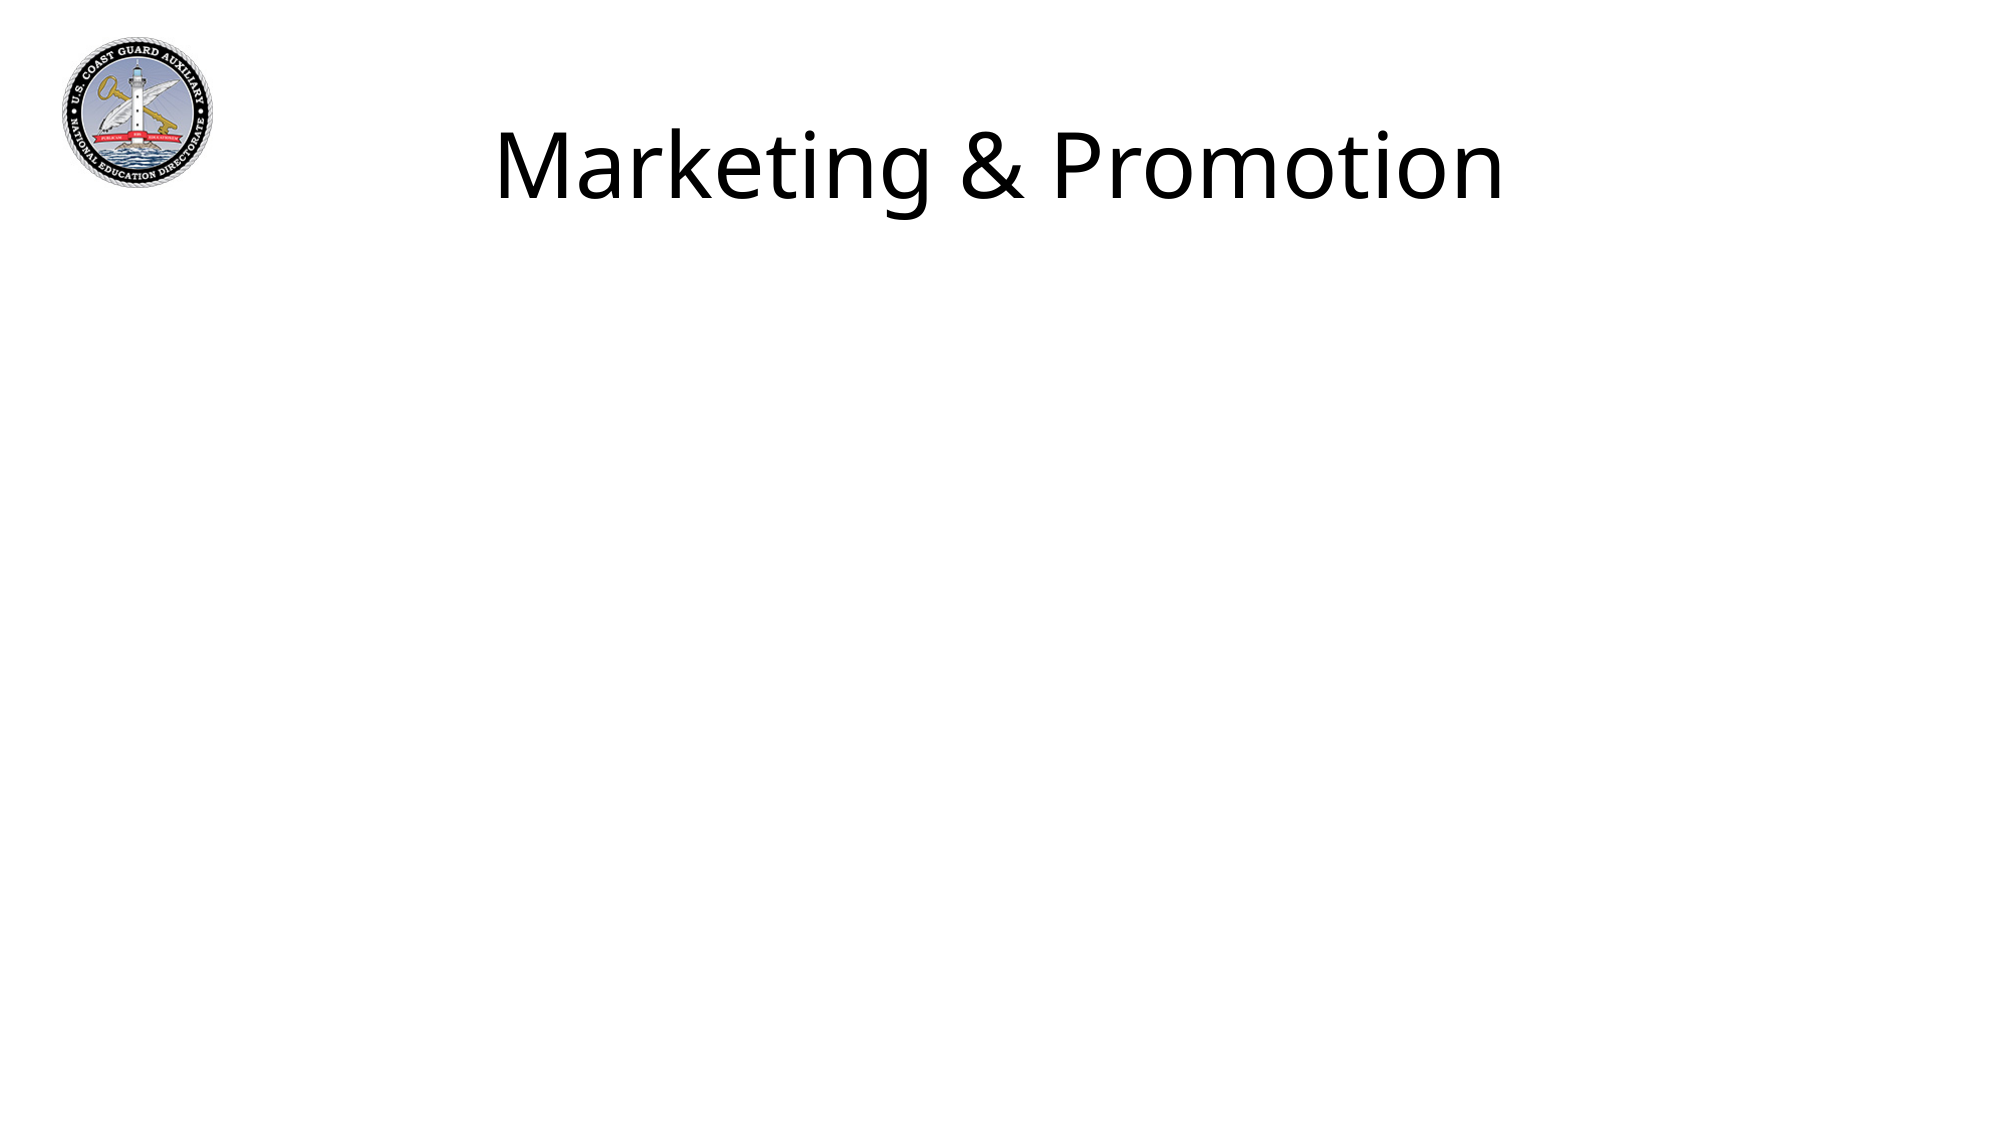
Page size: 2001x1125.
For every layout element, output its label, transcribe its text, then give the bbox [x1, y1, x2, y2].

title Marketing & Promotion [137, 59, 1863, 278]
picture [62, 37, 213, 188]
